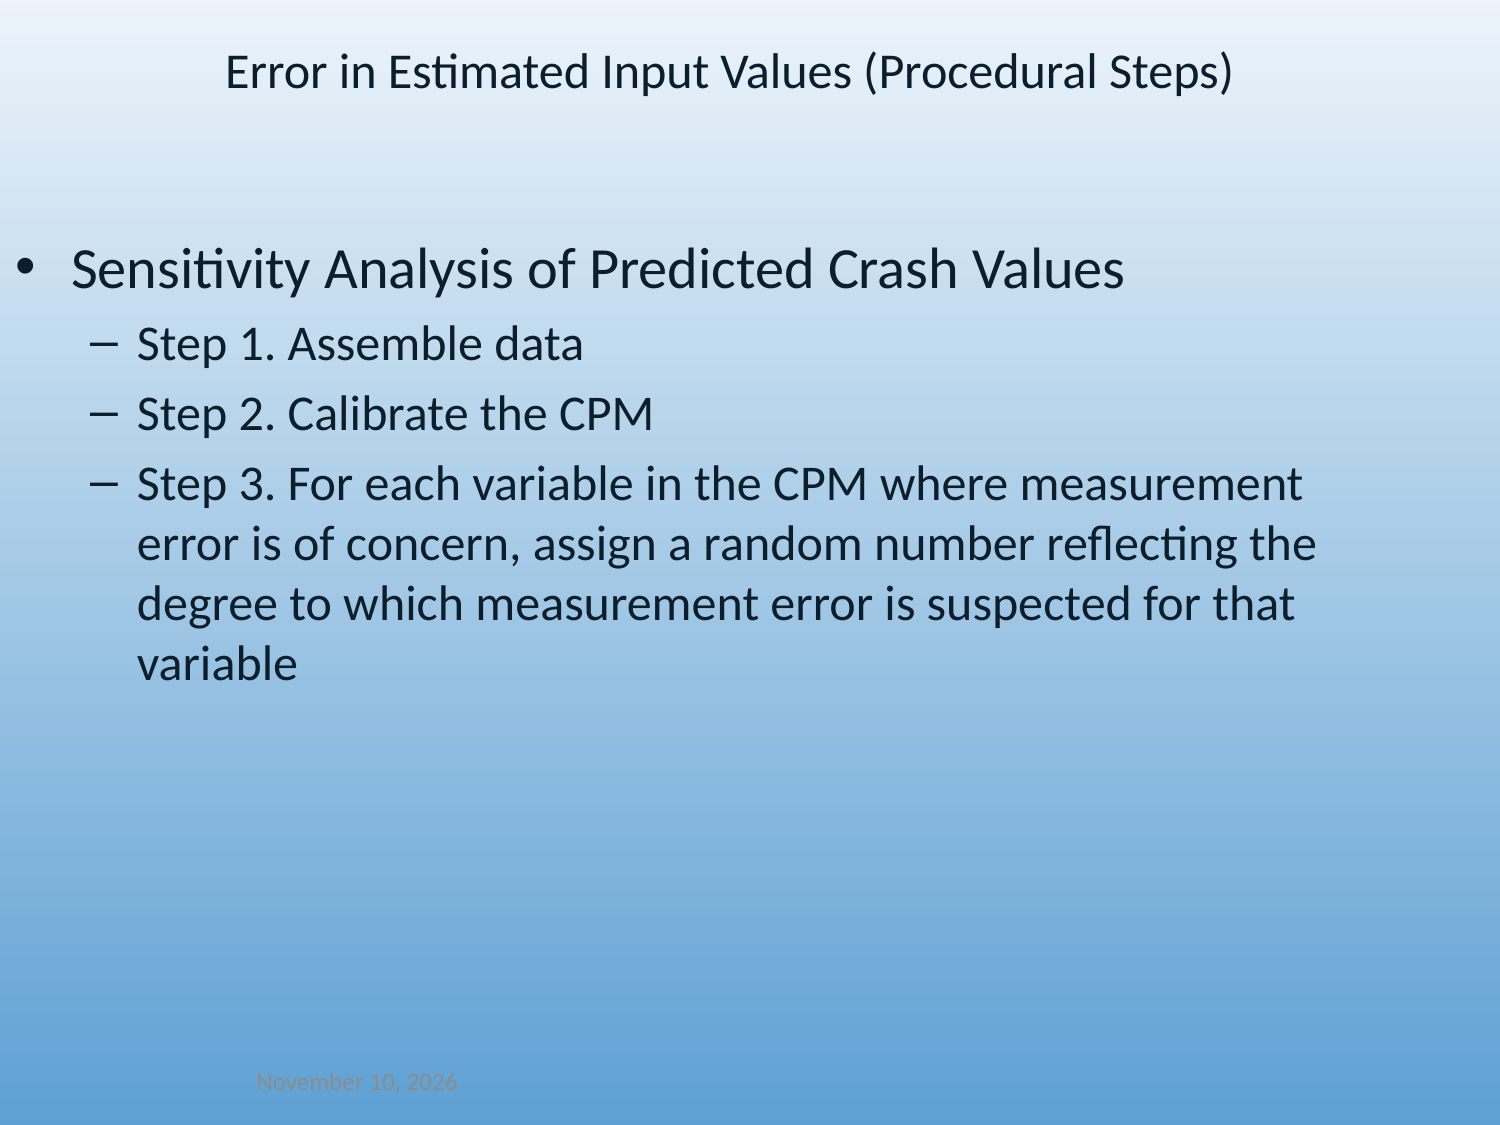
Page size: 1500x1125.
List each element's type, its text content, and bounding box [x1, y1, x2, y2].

list Sensitivity Analysis of Predicted Crash Values Step 1. Assemble data Step 2. Calibrate the CPM Step 3. For each variable in the CPM where measurement error is of concern, assign a random number reflecting the degree to which measurement error is suspected for that variable [0, 141, 1425, 1005]
title Error in Estimated Input Values (Procedural Steps) [54, 31, 1405, 107]
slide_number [241, 1056, 592, 1105]
